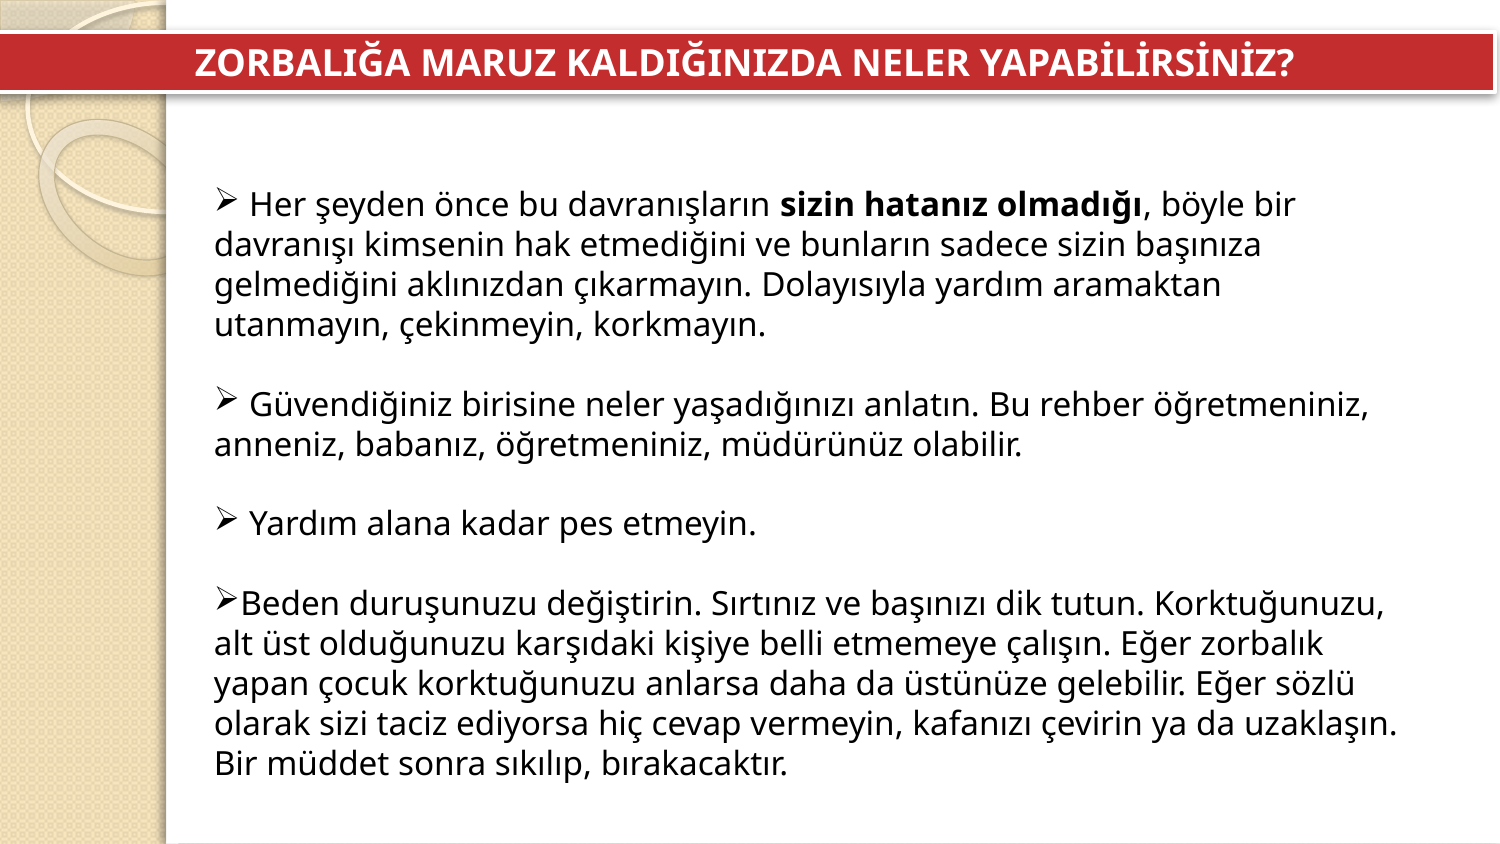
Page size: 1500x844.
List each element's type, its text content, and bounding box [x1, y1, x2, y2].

text_box ZORBALIĞA MARUZ KALDIĞINIZDA NELER YAPABİLİRSİNİZ? [0, 30, 1497, 94]
text_box Her şeyden önce bu davranışların sizin hatanız olmadığı, böyle bir davranışı kimsenin hak etmediğini ve bunların sadece sizin başınıza gelmediğini aklınızdan çıkarmayın. Dolayısıyla yardım aramaktan utanmayın, çekinmeyin, korkmayın. Güvendiğiniz birisine neler yaşadığınızı anlatın. Bu rehber öğretmeniniz, anneniz, babanız, öğretmeniniz, müdürünüz olabilir. Yardım alana kadar pes etmeyin. Beden duruşunuzu değiştirin. Sırtınız ve başınızı dik tutun. Korktuğunuzu, alt üst olduğunuzu karşıdaki kişiye belli etmemeye çalışın. Eğer zorbalık yapan çocuk korktuğunuzu anlarsa daha da üstünüze gelebilir. Eğer sözlü olarak sizi taciz ediyorsa hiç cevap vermeyin, kafanızı çevirin ya da uzaklaşın. Bir müddet sonra sıkılıp, bırakacaktır. [199, 175, 1422, 830]
